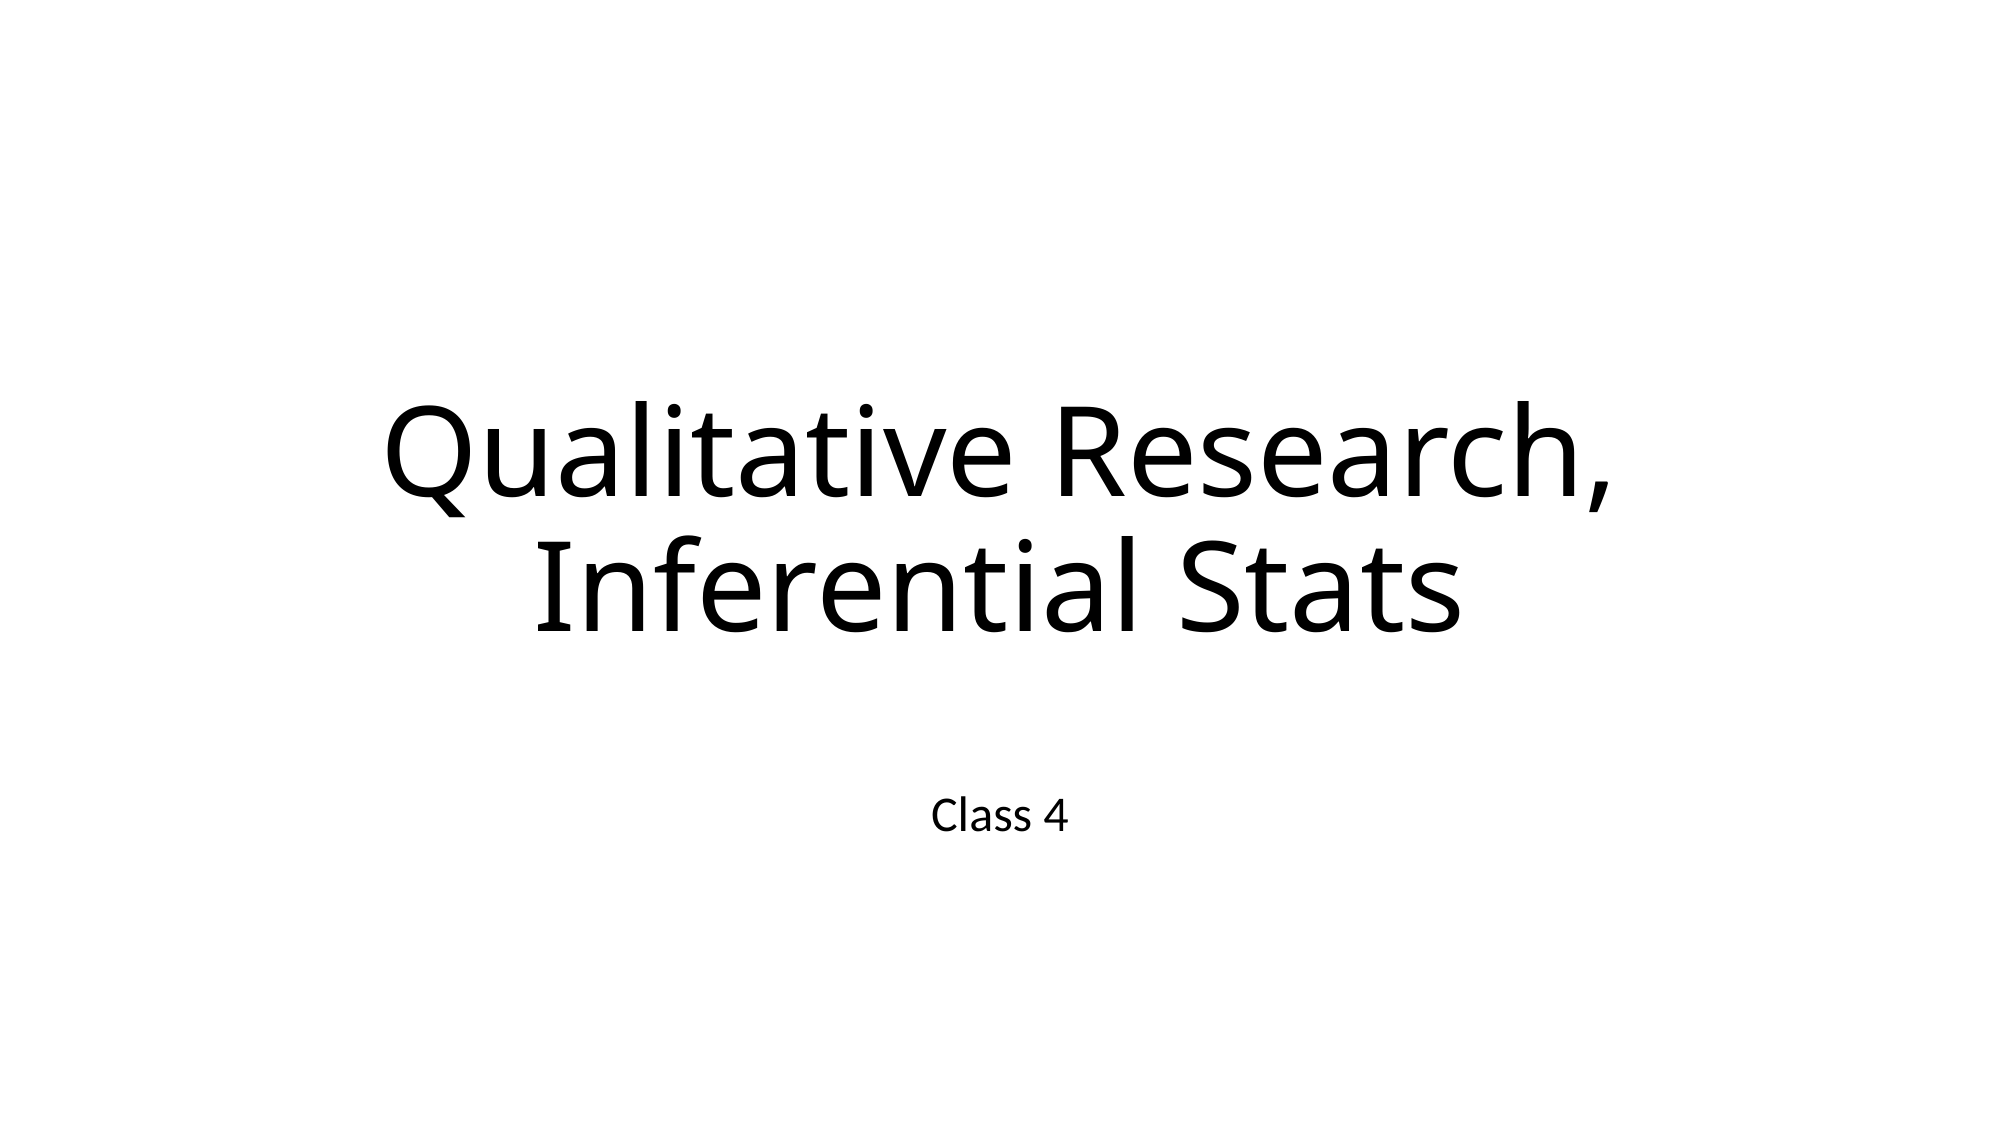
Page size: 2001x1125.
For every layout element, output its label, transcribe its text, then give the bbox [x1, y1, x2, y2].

subtitle Class 4 [249, 780, 1750, 863]
title Qualitative Research, Inferential Stats [249, 364, 1750, 666]
